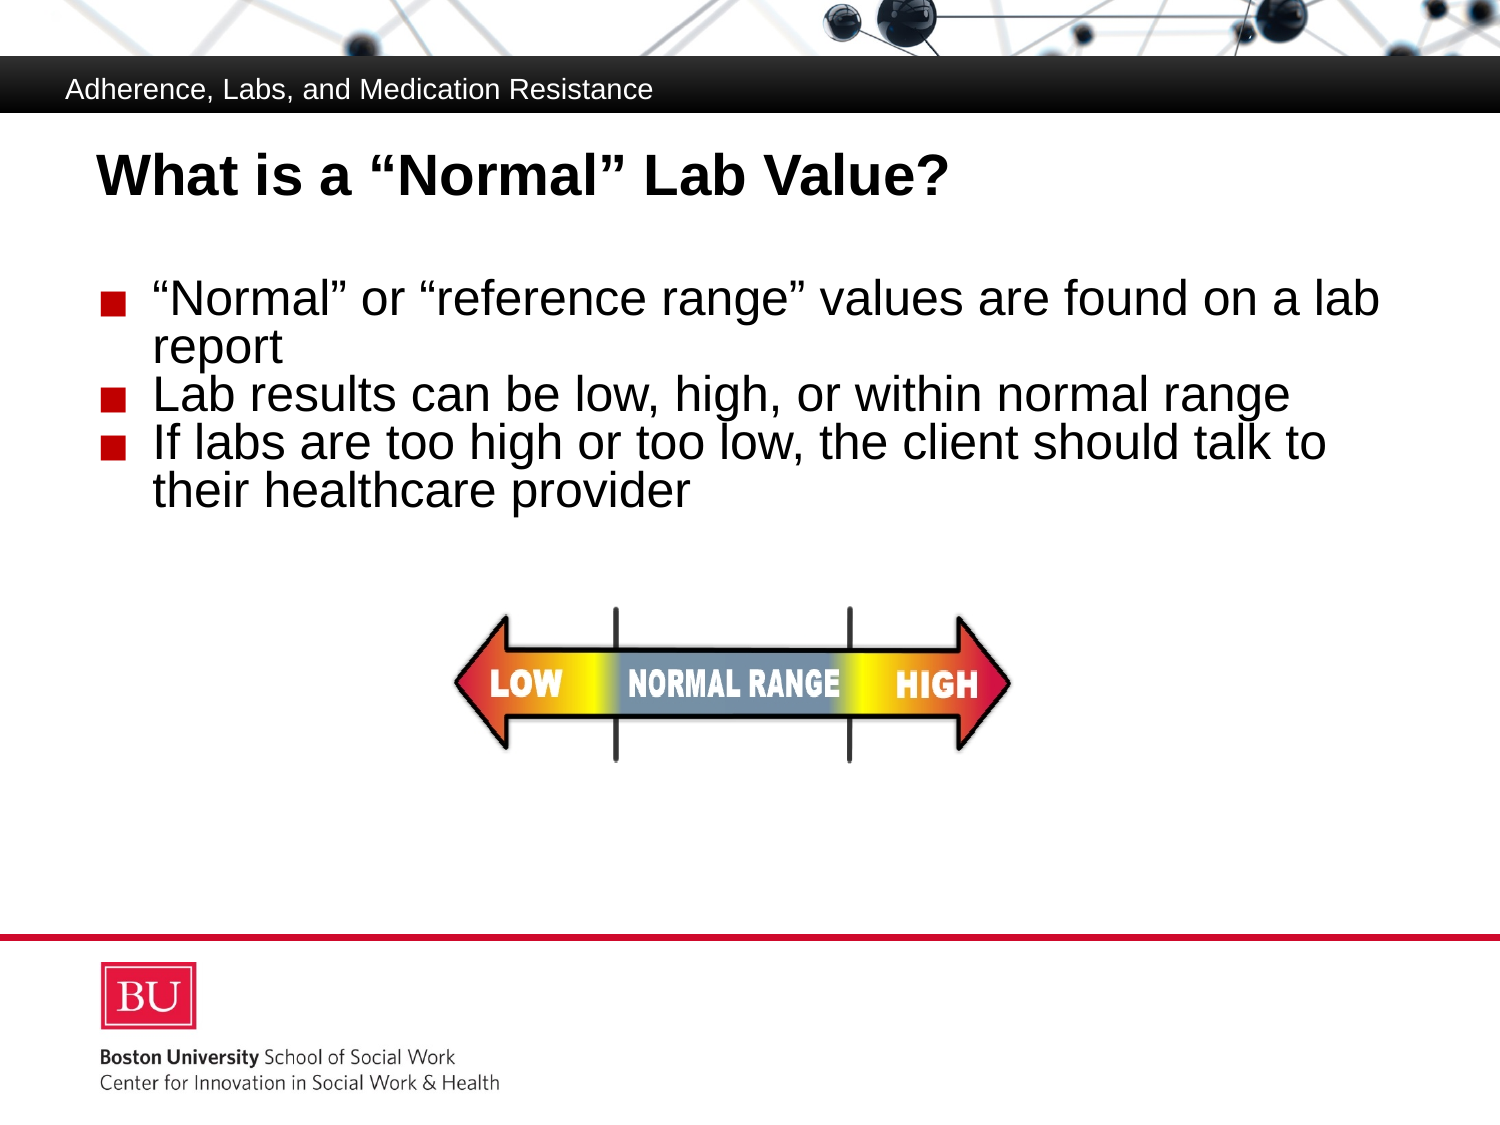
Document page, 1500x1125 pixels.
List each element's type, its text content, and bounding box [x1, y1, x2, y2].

list “Normal” or “reference range” values are found on a lab report Lab results can be low, high, or within normal range If labs are too high or too low, the client should talk to their healthcare provider [81, 276, 1449, 980]
text_box Adherence, Labs, and Medication Resistance [49, 62, 672, 113]
picture [0, 0, 1500, 56]
picture [99, 980, 500, 1095]
picture [424, 555, 1040, 813]
title What is a “Normal” Lab Value? [81, 122, 1449, 276]
